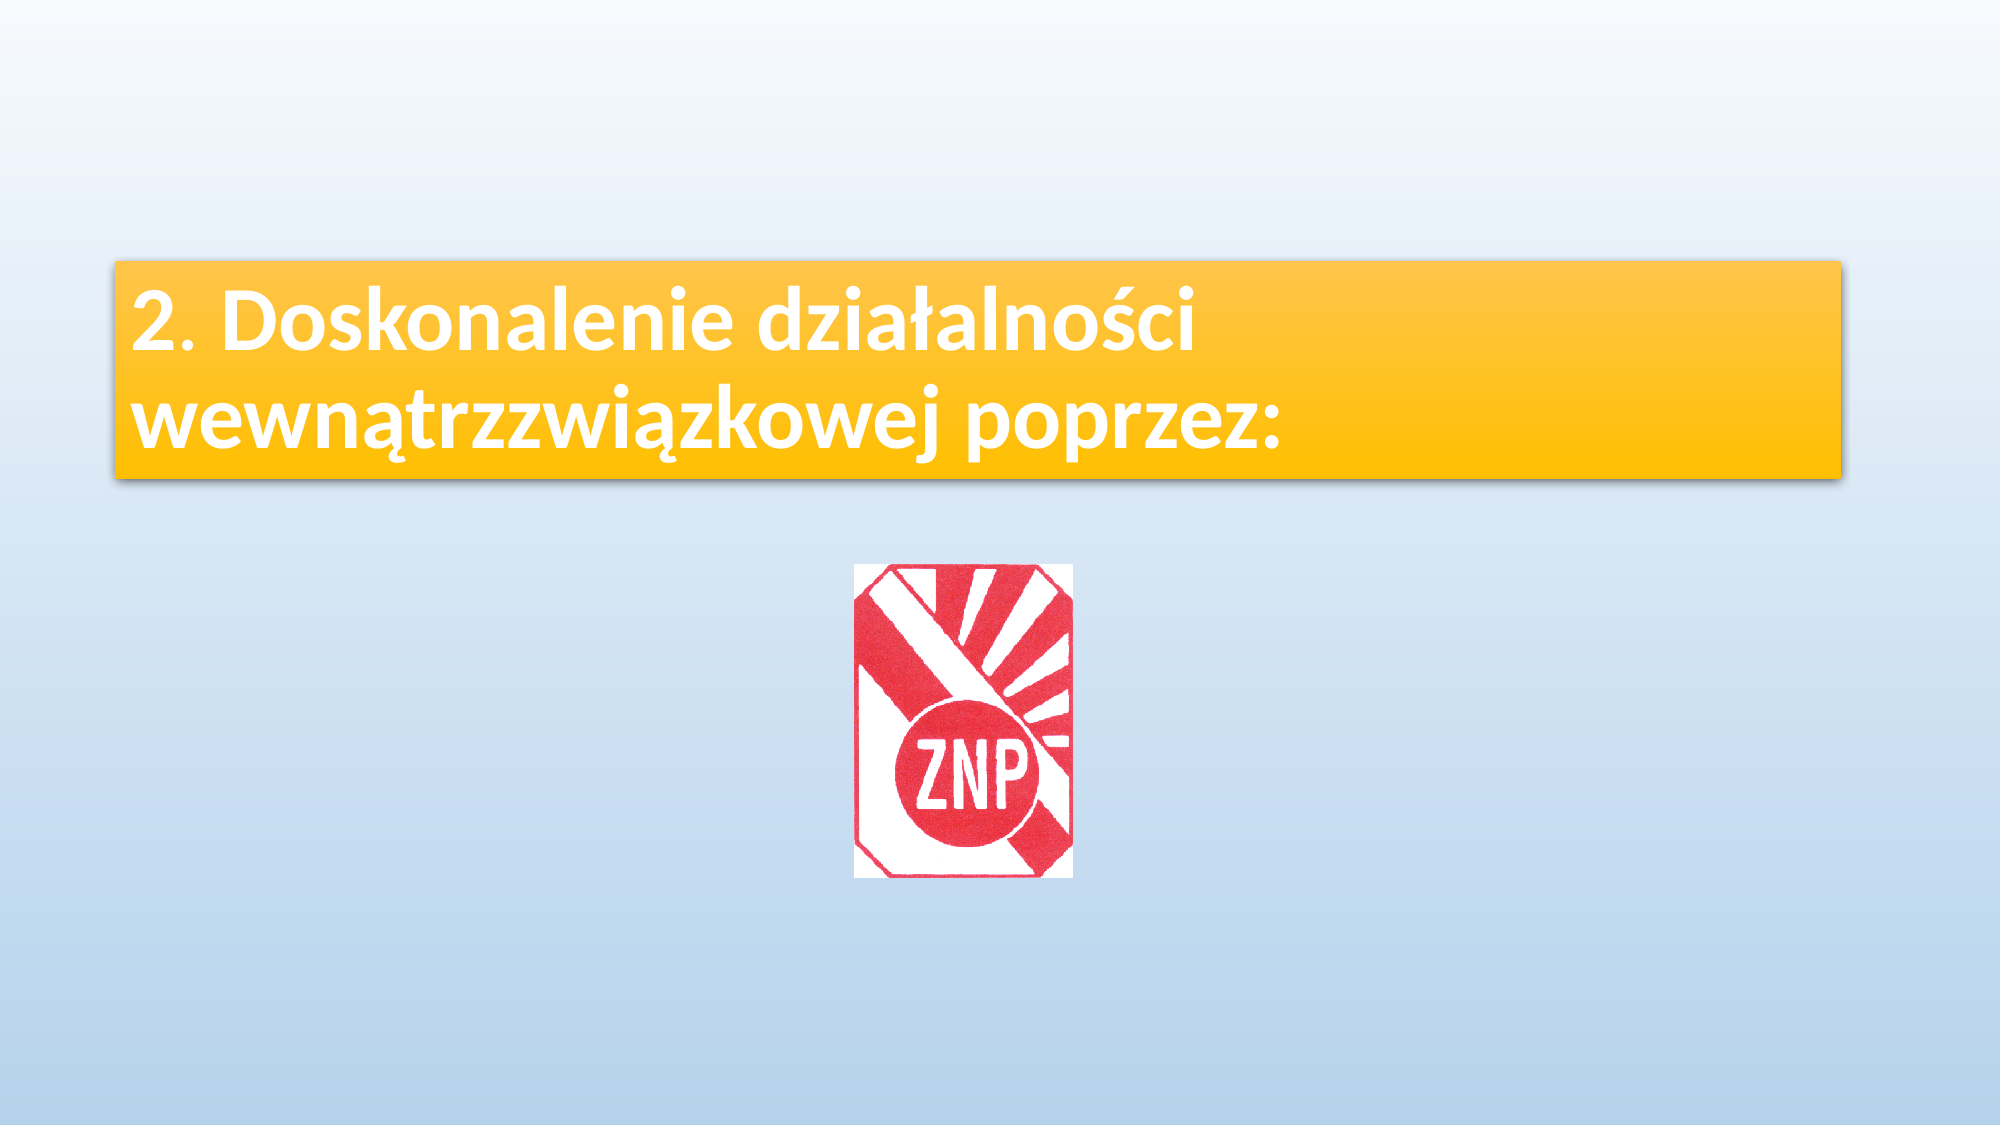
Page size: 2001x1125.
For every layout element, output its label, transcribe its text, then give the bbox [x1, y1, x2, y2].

title 2. Doskonalenie działalności wewnątrzzwiązkowej poprzez: [115, 261, 1841, 479]
picture [854, 564, 1073, 878]
